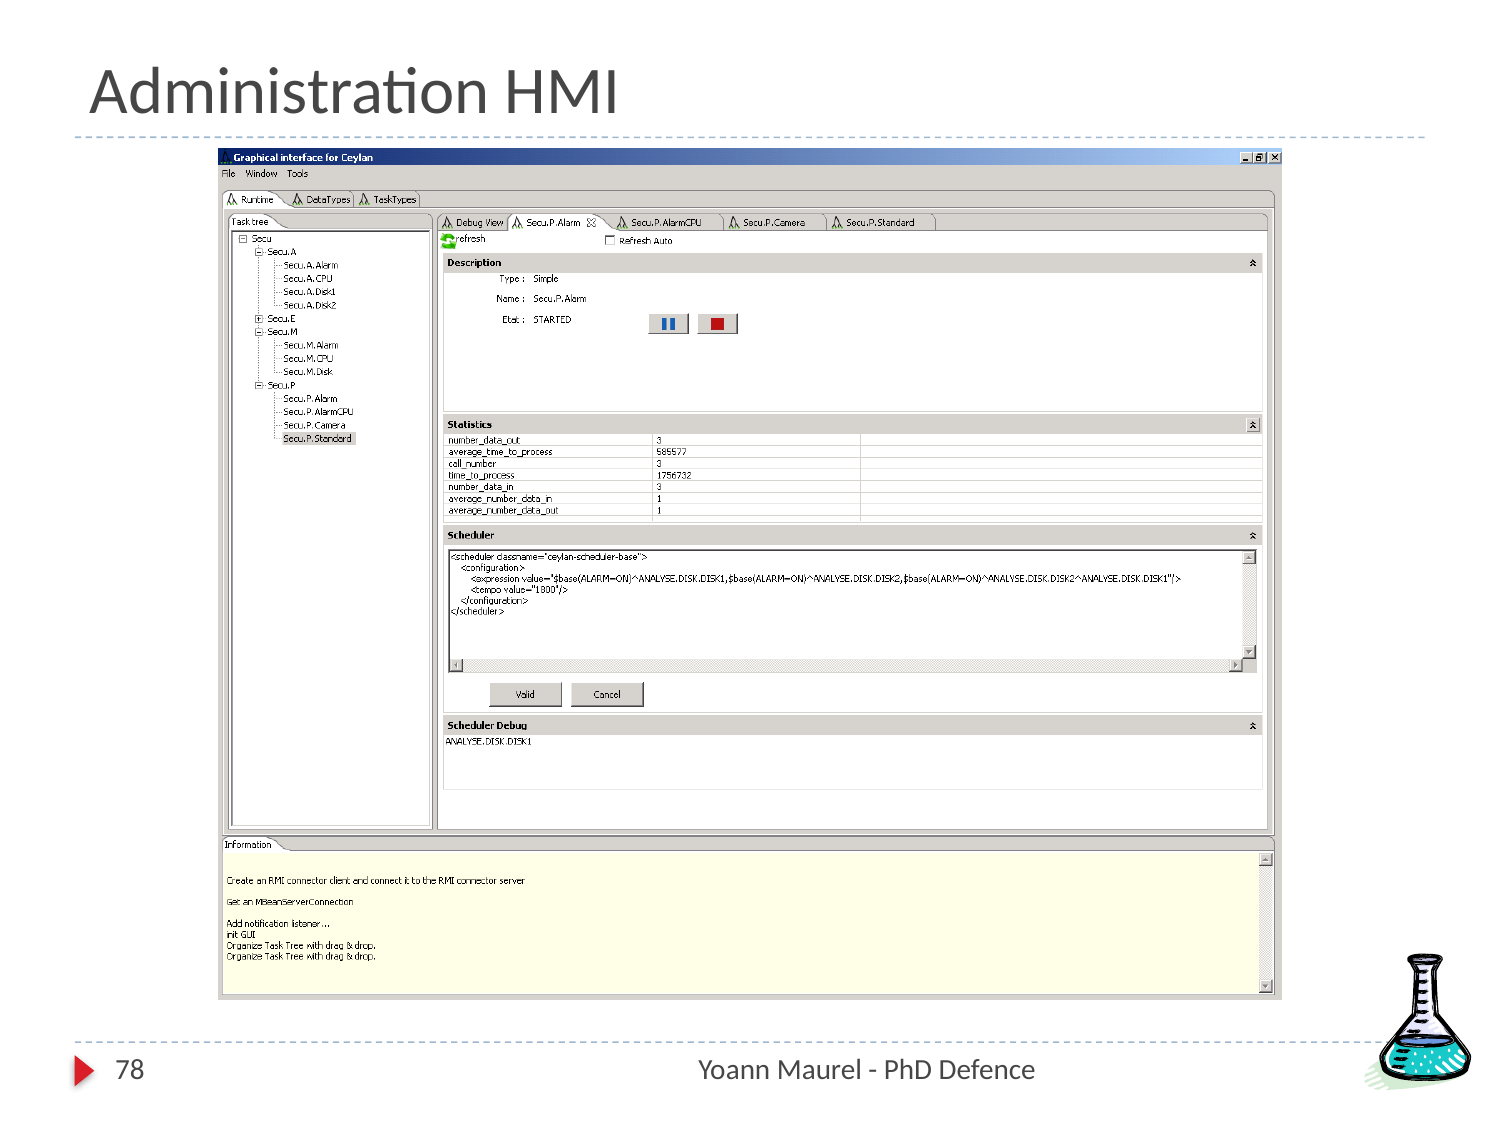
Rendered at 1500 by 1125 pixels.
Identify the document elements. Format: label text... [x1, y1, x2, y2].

slide_number 78 [100, 1042, 426, 1103]
footer Yoann Maurel - PhD Defence [475, 1042, 1051, 1103]
picture [218, 148, 1283, 1000]
title Administration HMI [75, 30, 1425, 135]
picture [1363, 951, 1473, 1092]
